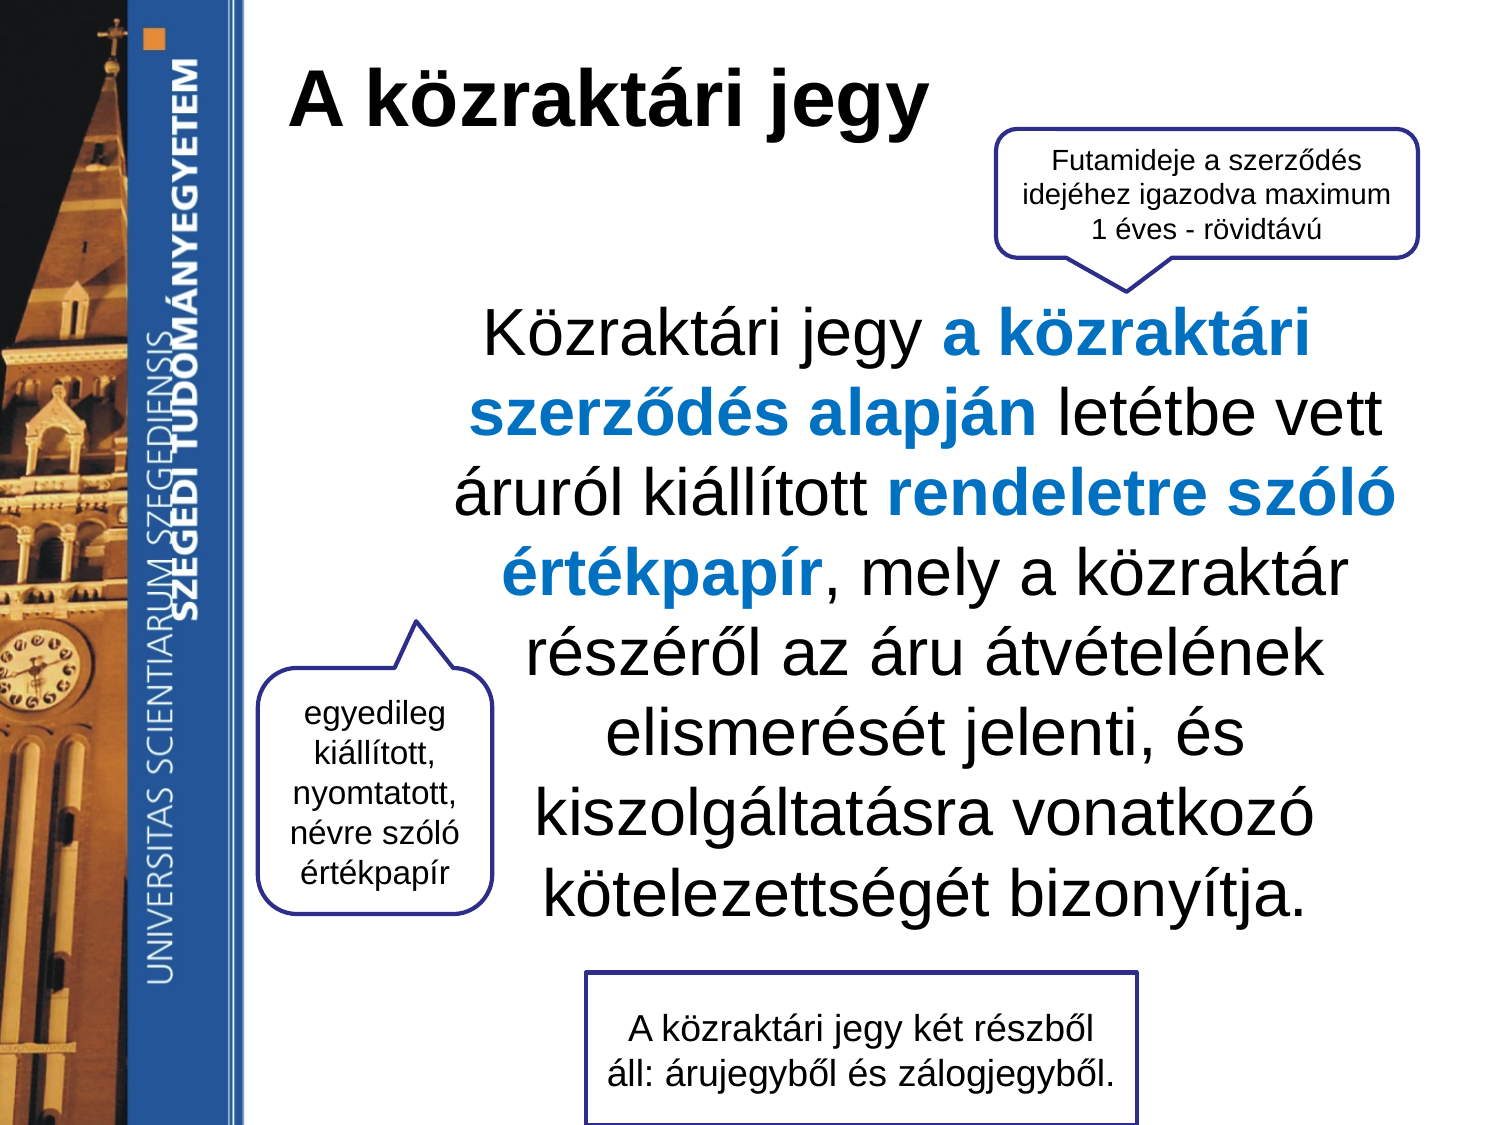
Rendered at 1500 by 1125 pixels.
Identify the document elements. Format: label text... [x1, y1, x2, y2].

list Közraktári jegy a közraktári szerződés alapján letétbe vett áruról kiállított rendeletre szóló értékpapír, mely a közraktár részéről az áru átvételének elismerését jelenti, és kiszolgáltatásra vonatkozó kötelezettségét bizonyítja. [374, 280, 1421, 997]
picture [0, 0, 1500, 1125]
text_box egyedileg kiállított, nyomtatott, névre szóló értékpapír [255, 619, 495, 917]
title A közraktári jegy [257, 0, 962, 188]
text_box Futamideje a szerződés idejéhez igazodva maximum 1 éves - rövidtávú [993, 126, 1421, 294]
text_box A közraktári jegy két részből áll: árujegyből és zálogjegyből. [584, 970, 1139, 1125]
